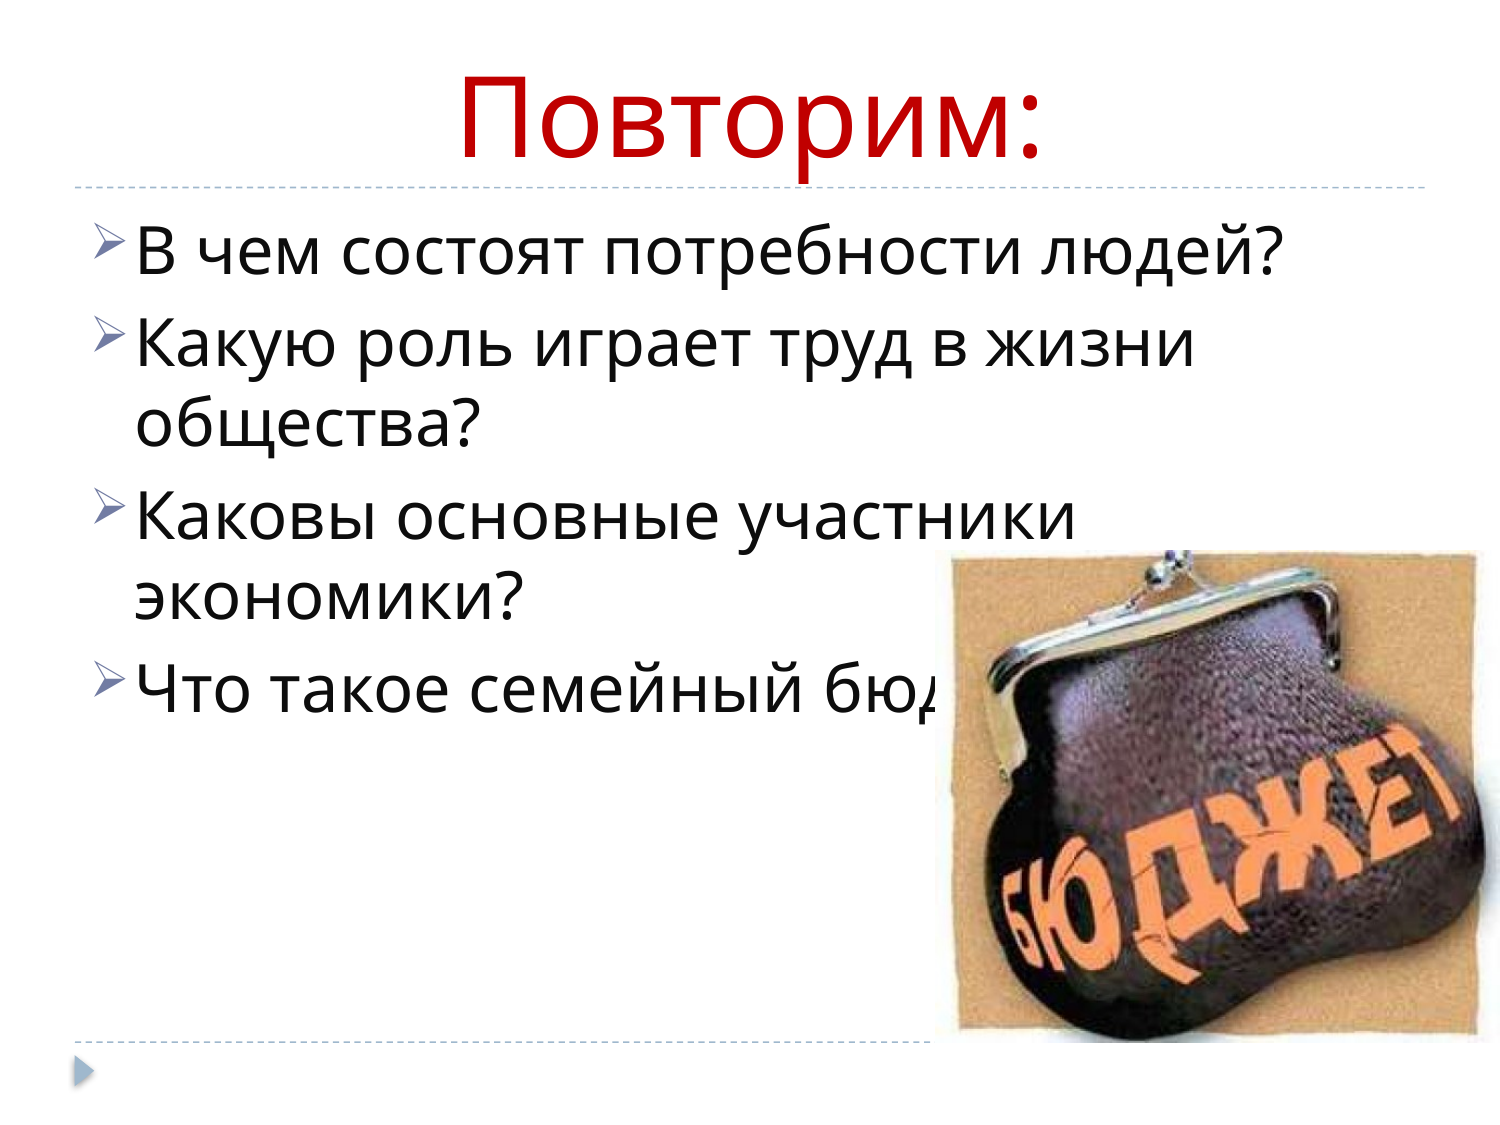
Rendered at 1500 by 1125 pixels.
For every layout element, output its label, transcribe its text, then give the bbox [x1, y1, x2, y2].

title Повторим: [75, 24, 1425, 188]
picture [934, 550, 1500, 1044]
list В чем состоят потребности людей? Какую роль играет труд в жизни общества? Каковы основные участники экономики? Что такое семейный бюджет; [75, 200, 1425, 1010]
